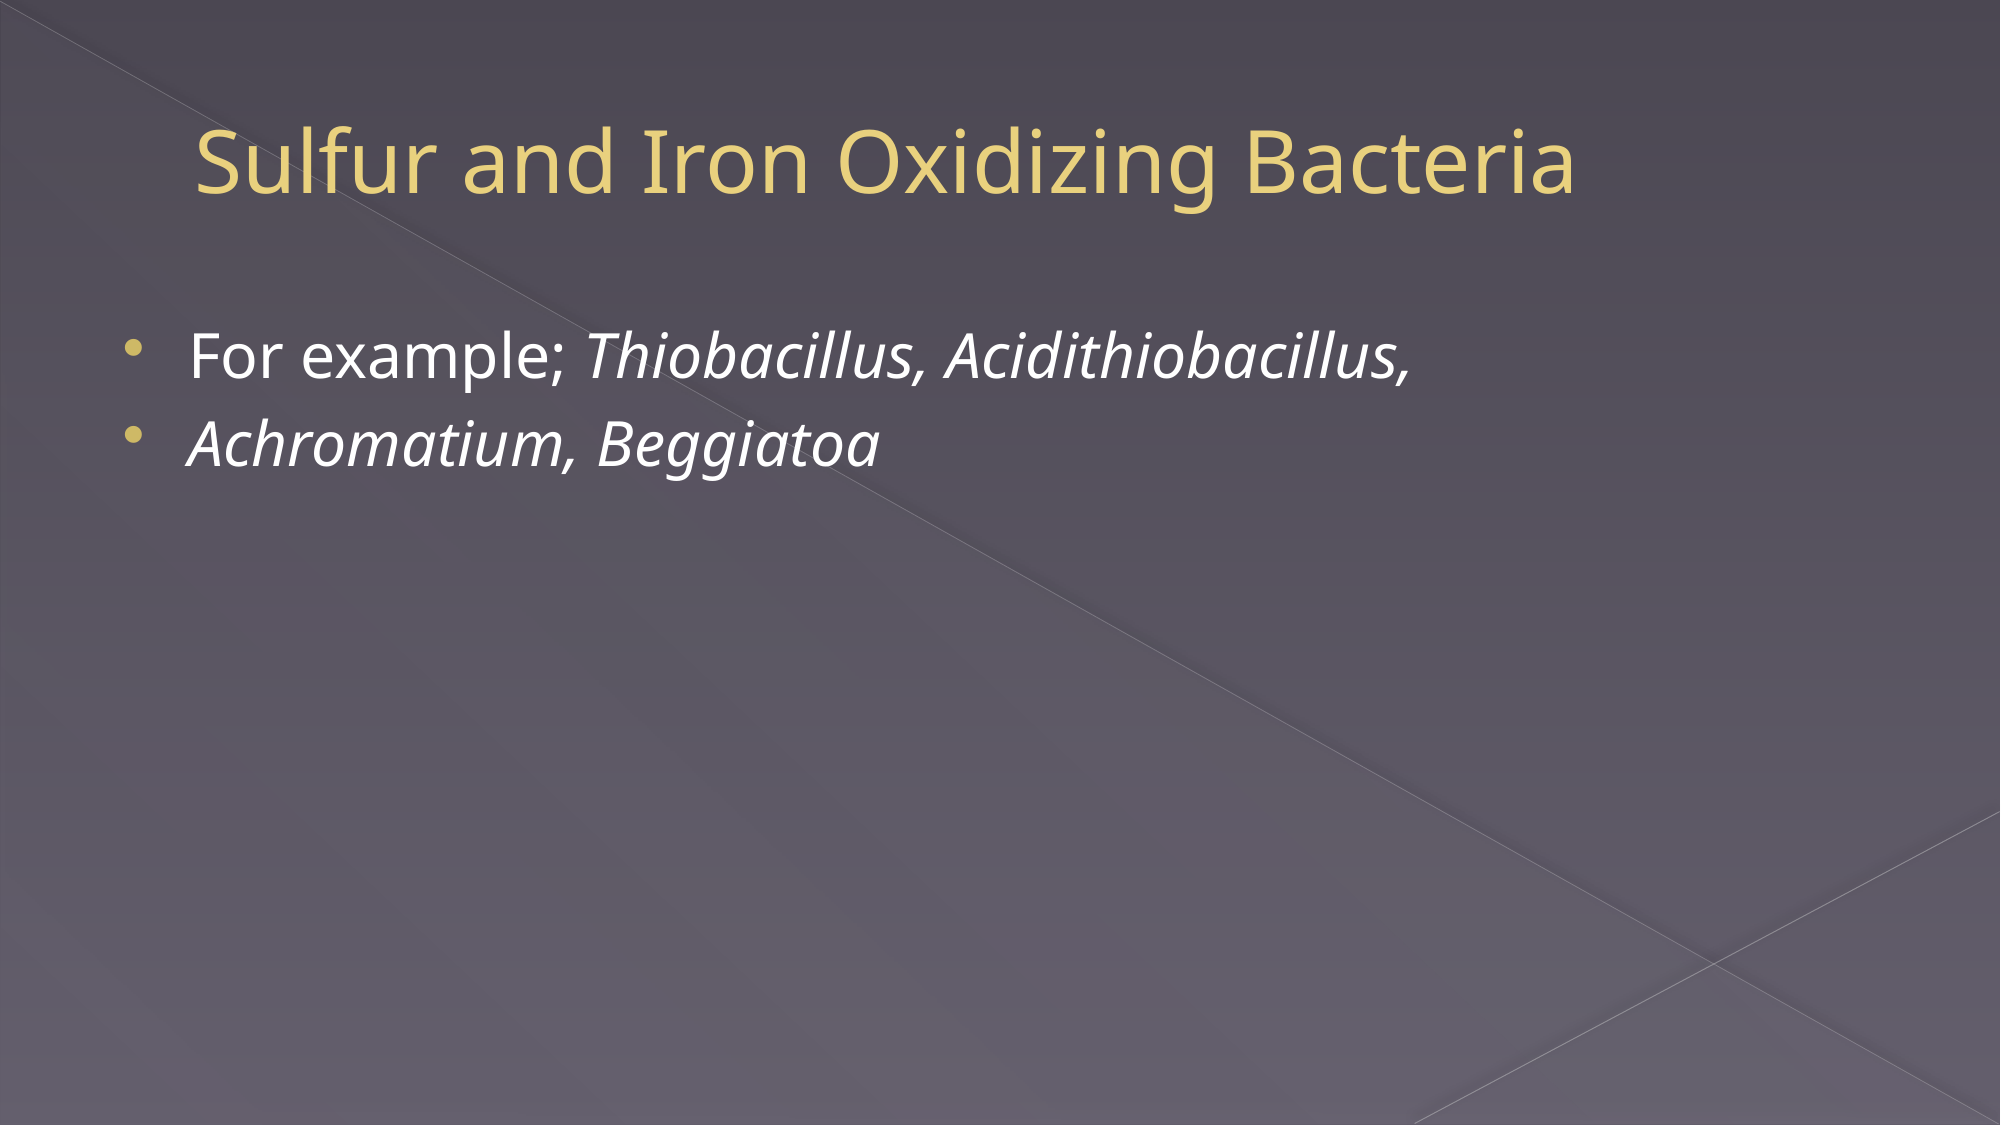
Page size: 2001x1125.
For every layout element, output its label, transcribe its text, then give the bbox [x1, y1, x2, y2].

title Sulfur and Iron Oxidizing Bacteria [99, 43, 1900, 274]
list For example; Thiobacillus, Acidithiobacillus, Achromatium, Beggiatoa [99, 308, 1900, 1059]
